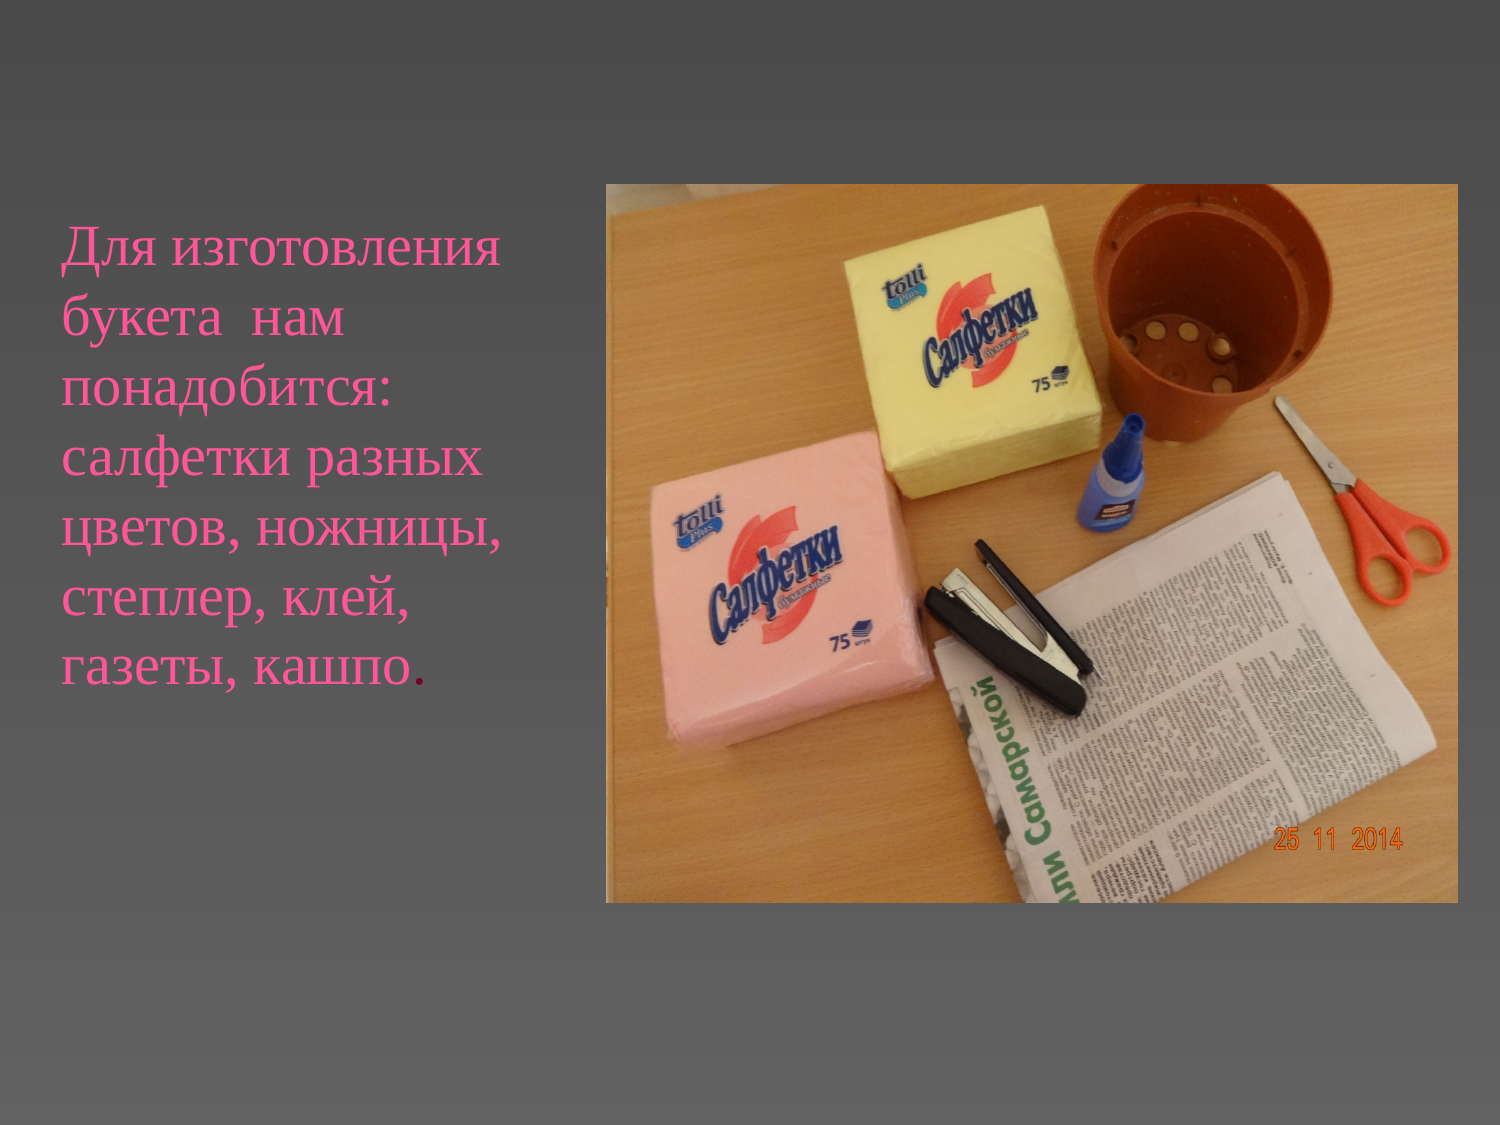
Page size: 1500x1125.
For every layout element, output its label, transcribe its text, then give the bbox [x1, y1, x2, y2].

list Для изготовления букета нам понадобится: салфетки разных цветов, ножницы, степлер, клей, газеты, кашпо. [46, 60, 587, 1036]
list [606, 184, 1458, 904]
